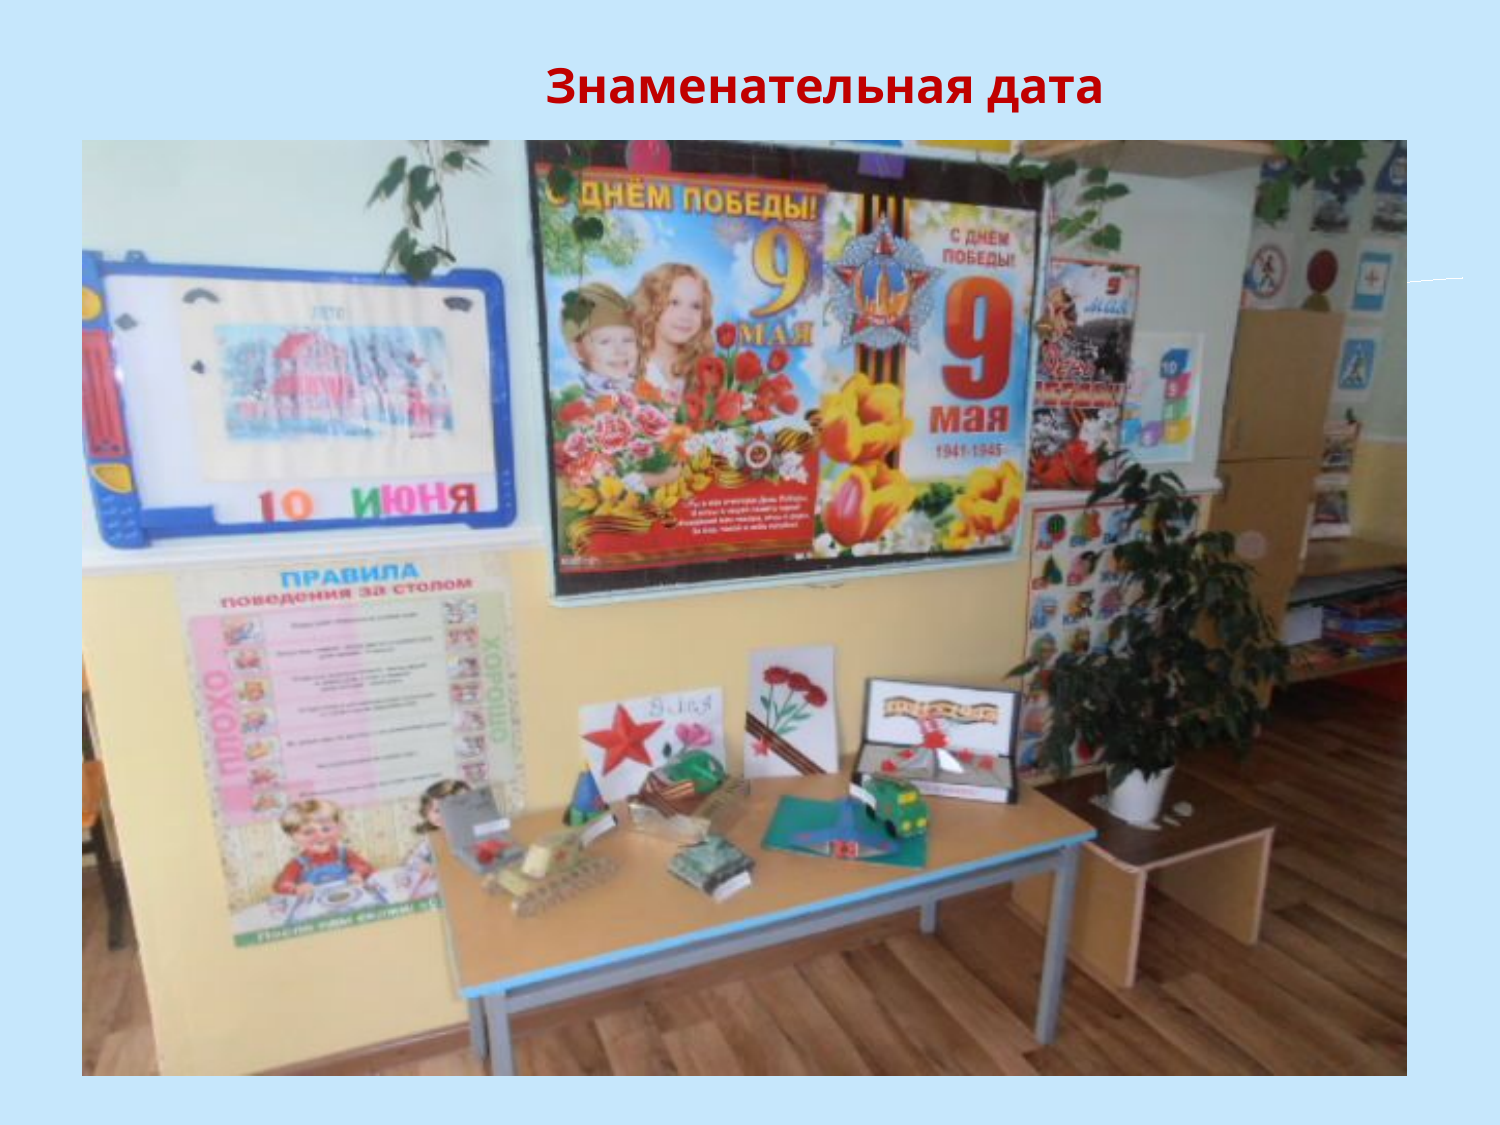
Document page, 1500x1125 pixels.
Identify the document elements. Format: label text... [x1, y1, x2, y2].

title Знаменательная дата [150, 46, 1500, 179]
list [81, 140, 1407, 1076]
